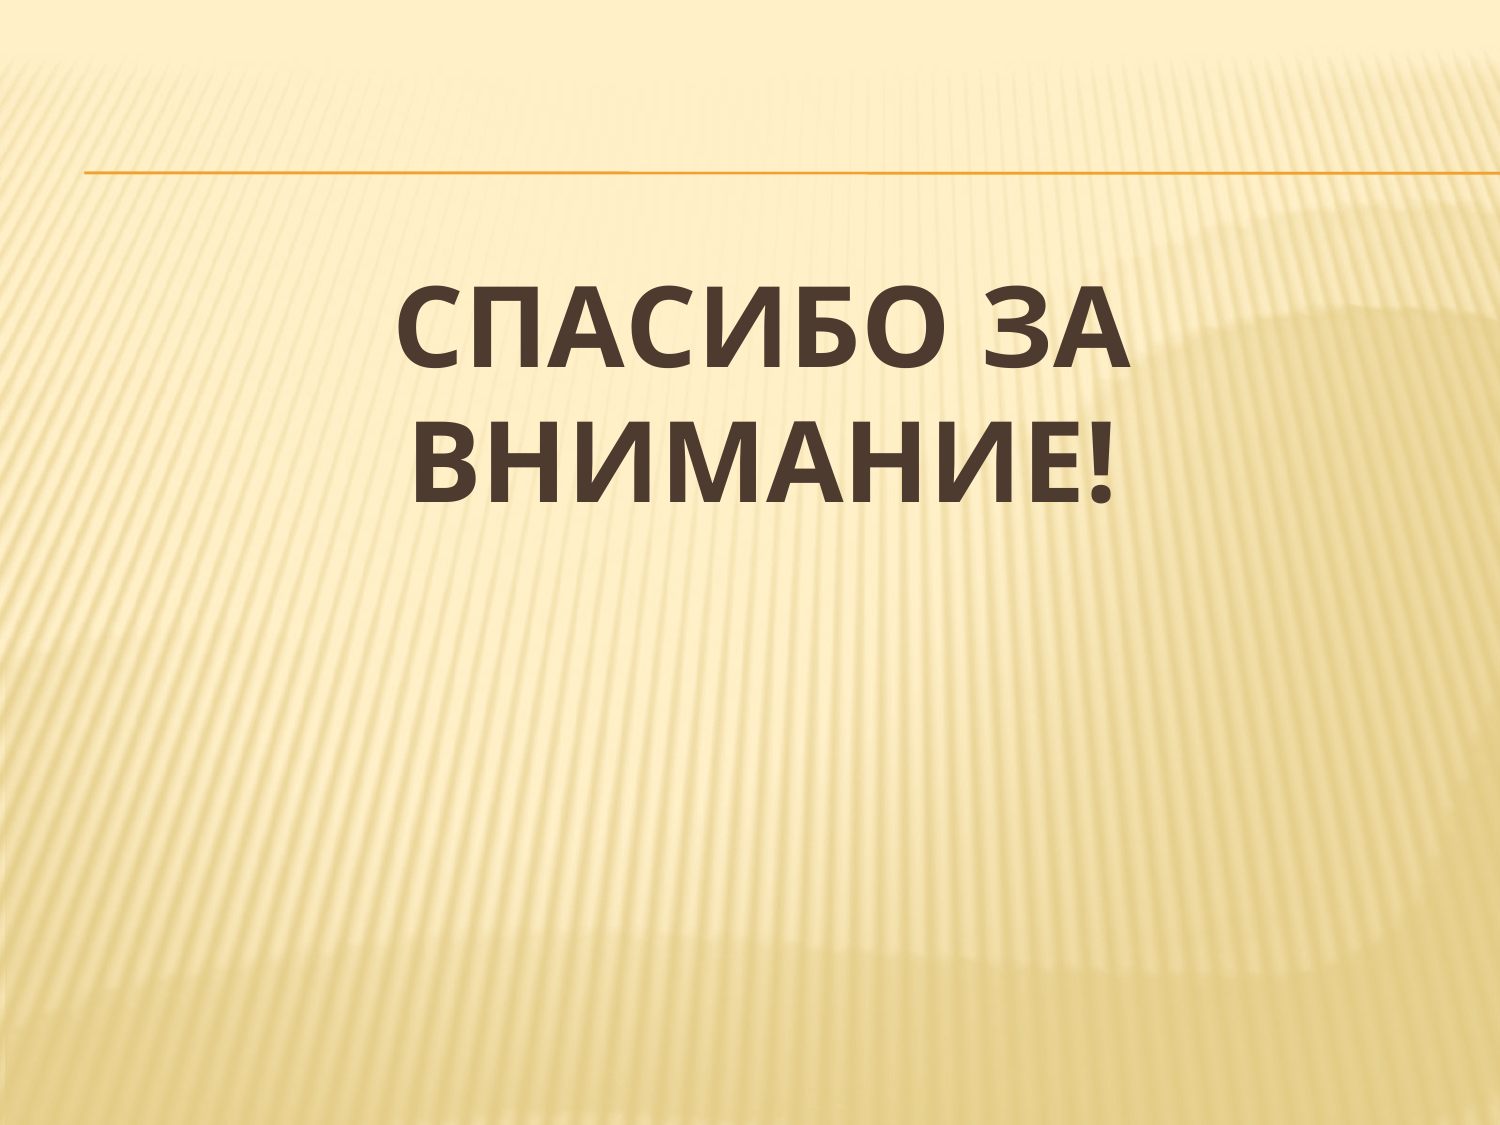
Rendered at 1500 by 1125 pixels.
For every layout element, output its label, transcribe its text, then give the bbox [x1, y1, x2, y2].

title Спасибо за внимание! [49, 75, 1475, 705]
